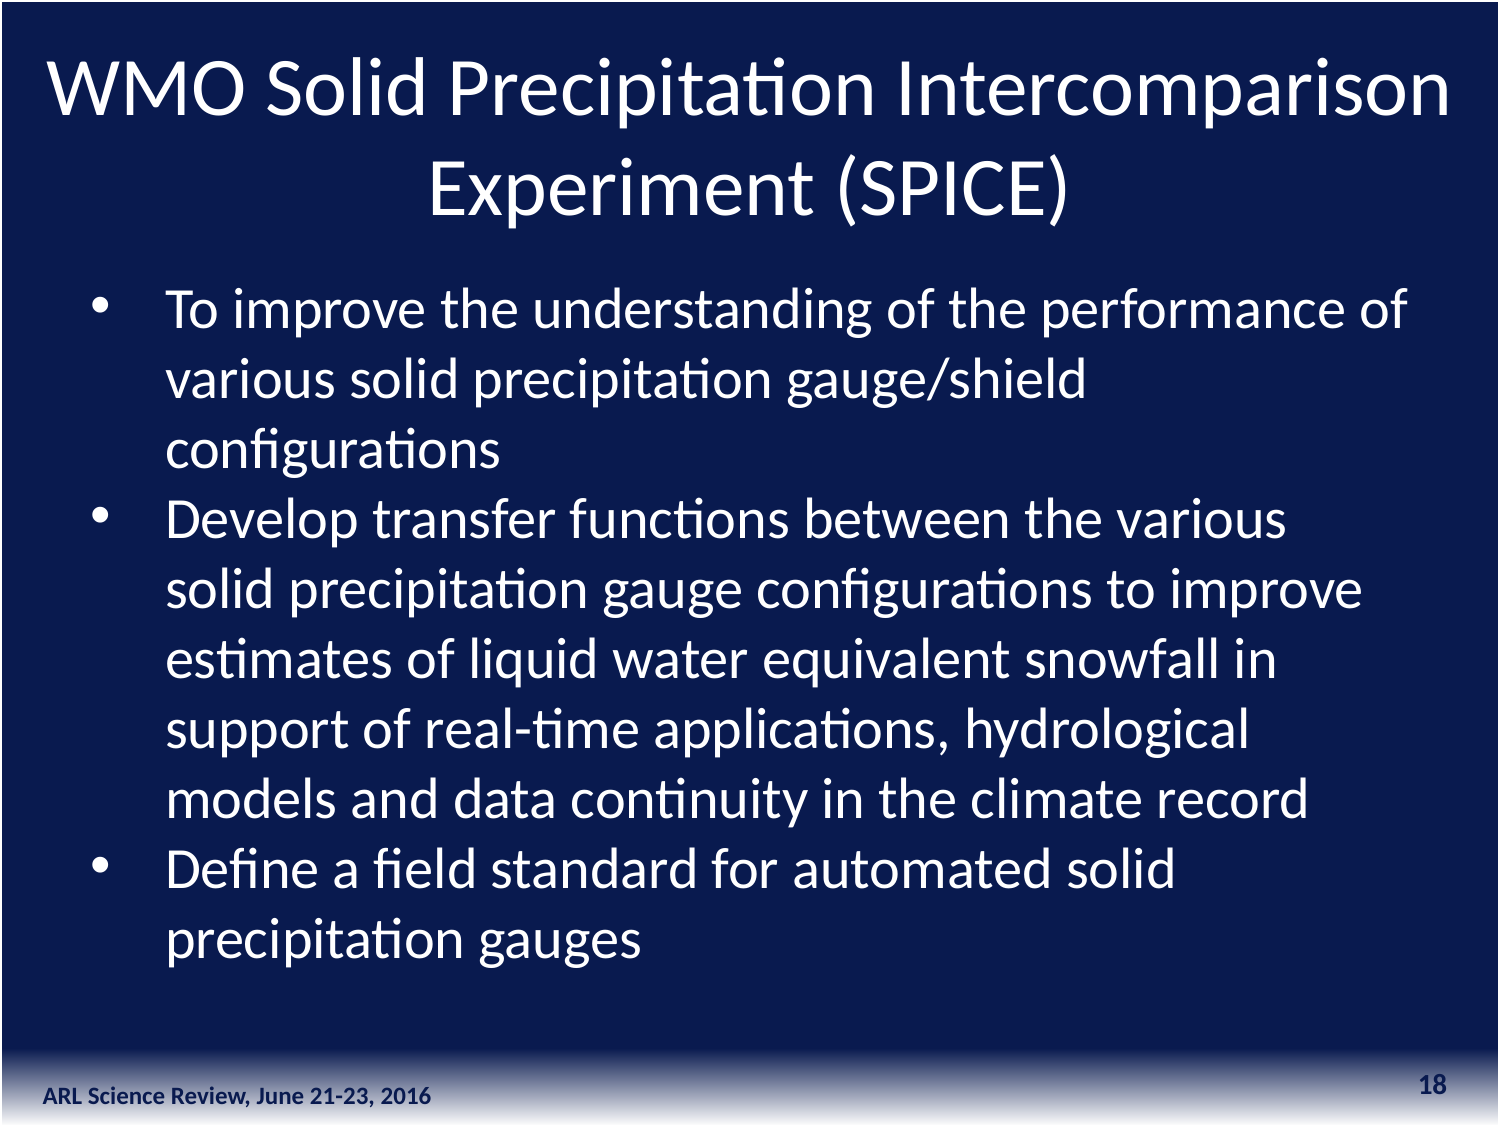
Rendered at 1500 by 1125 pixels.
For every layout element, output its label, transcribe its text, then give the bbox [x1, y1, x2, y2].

text_box WMO Solid Precipitation Intercomparison Experiment (SPICE) [0, 24, 1500, 263]
slide_number 18 [1112, 1052, 1463, 1113]
footer ARL Science Review, June 21-23, 2016 [0, 1065, 475, 1125]
text_box To improve the understanding of the performance of various solid precipitation gauge/shield configurations Develop transfer functions between the various solid precipitation gauge configurations to improve estimates of liquid water equivalent snowfall in support of real-time applications, hydrological models and data continuity in the climate record Define a field standard for automated solid precipitation gauges [74, 263, 1425, 985]
